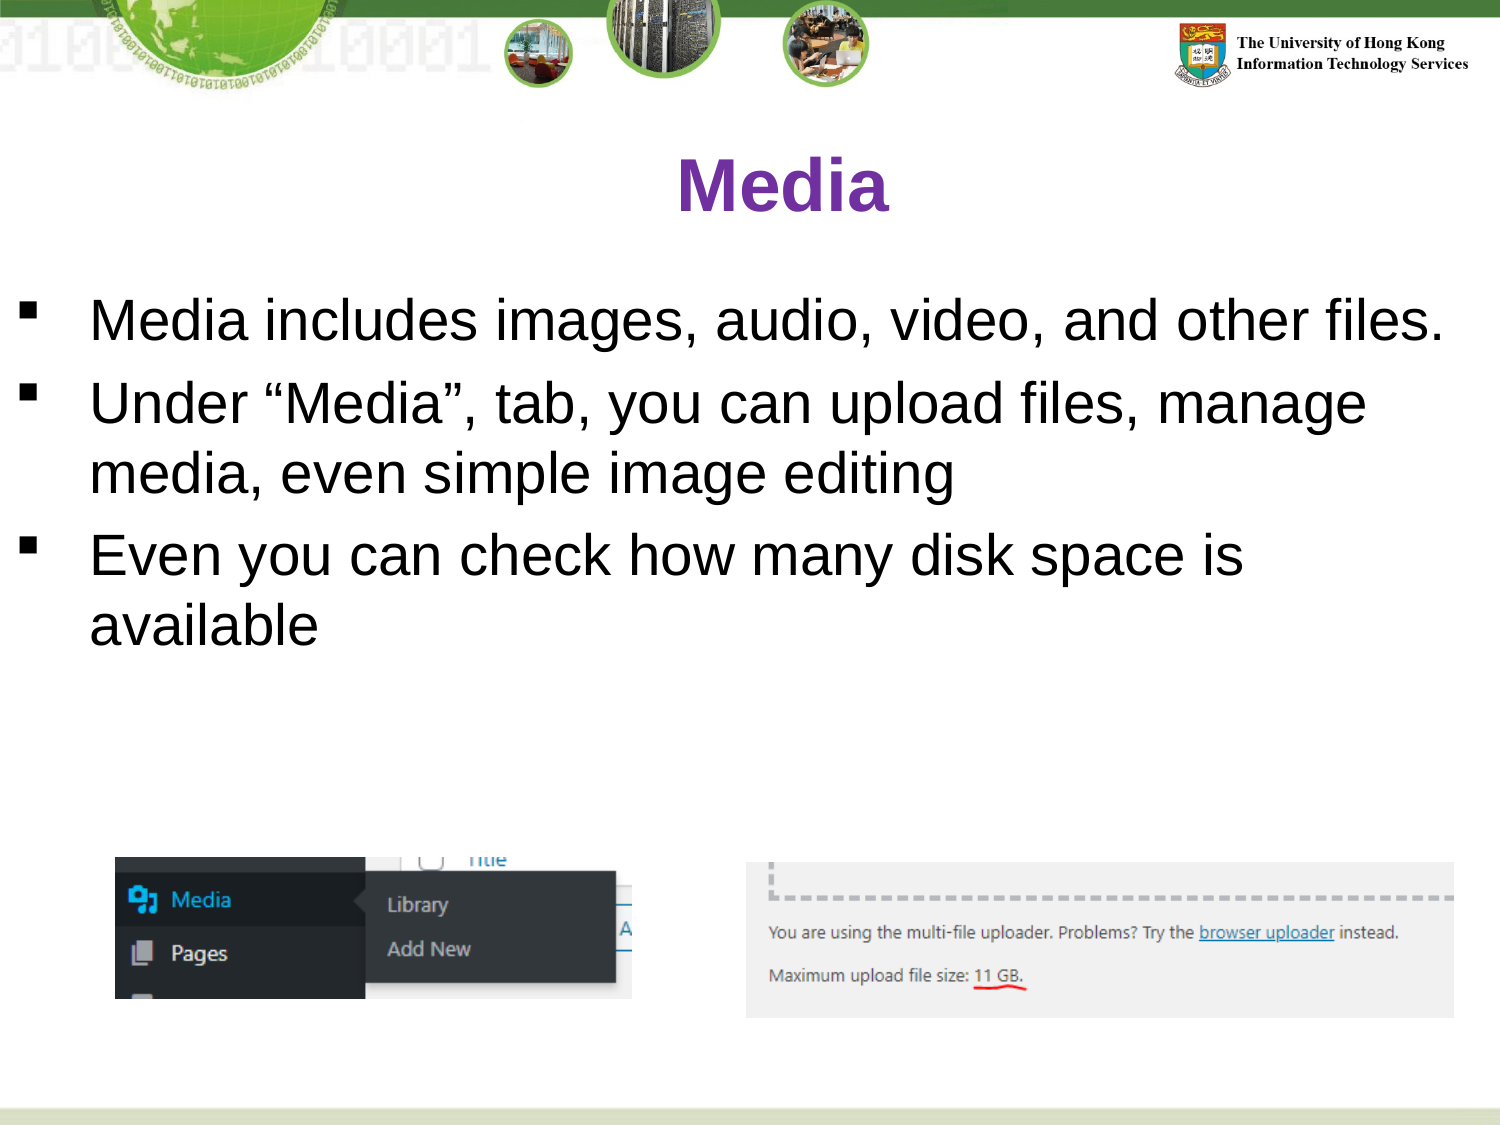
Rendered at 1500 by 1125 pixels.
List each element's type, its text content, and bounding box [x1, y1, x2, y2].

text_box Media [69, 99, 1497, 263]
picture [115, 857, 632, 999]
text_box Media includes images, audio, video, and other files. Under “Media”, tab, you can upload files, manage media, even simple image editing Even you can check how many disk space is available [0, 275, 1497, 1031]
picture [0, 0, 1500, 1125]
picture [746, 862, 1454, 1018]
